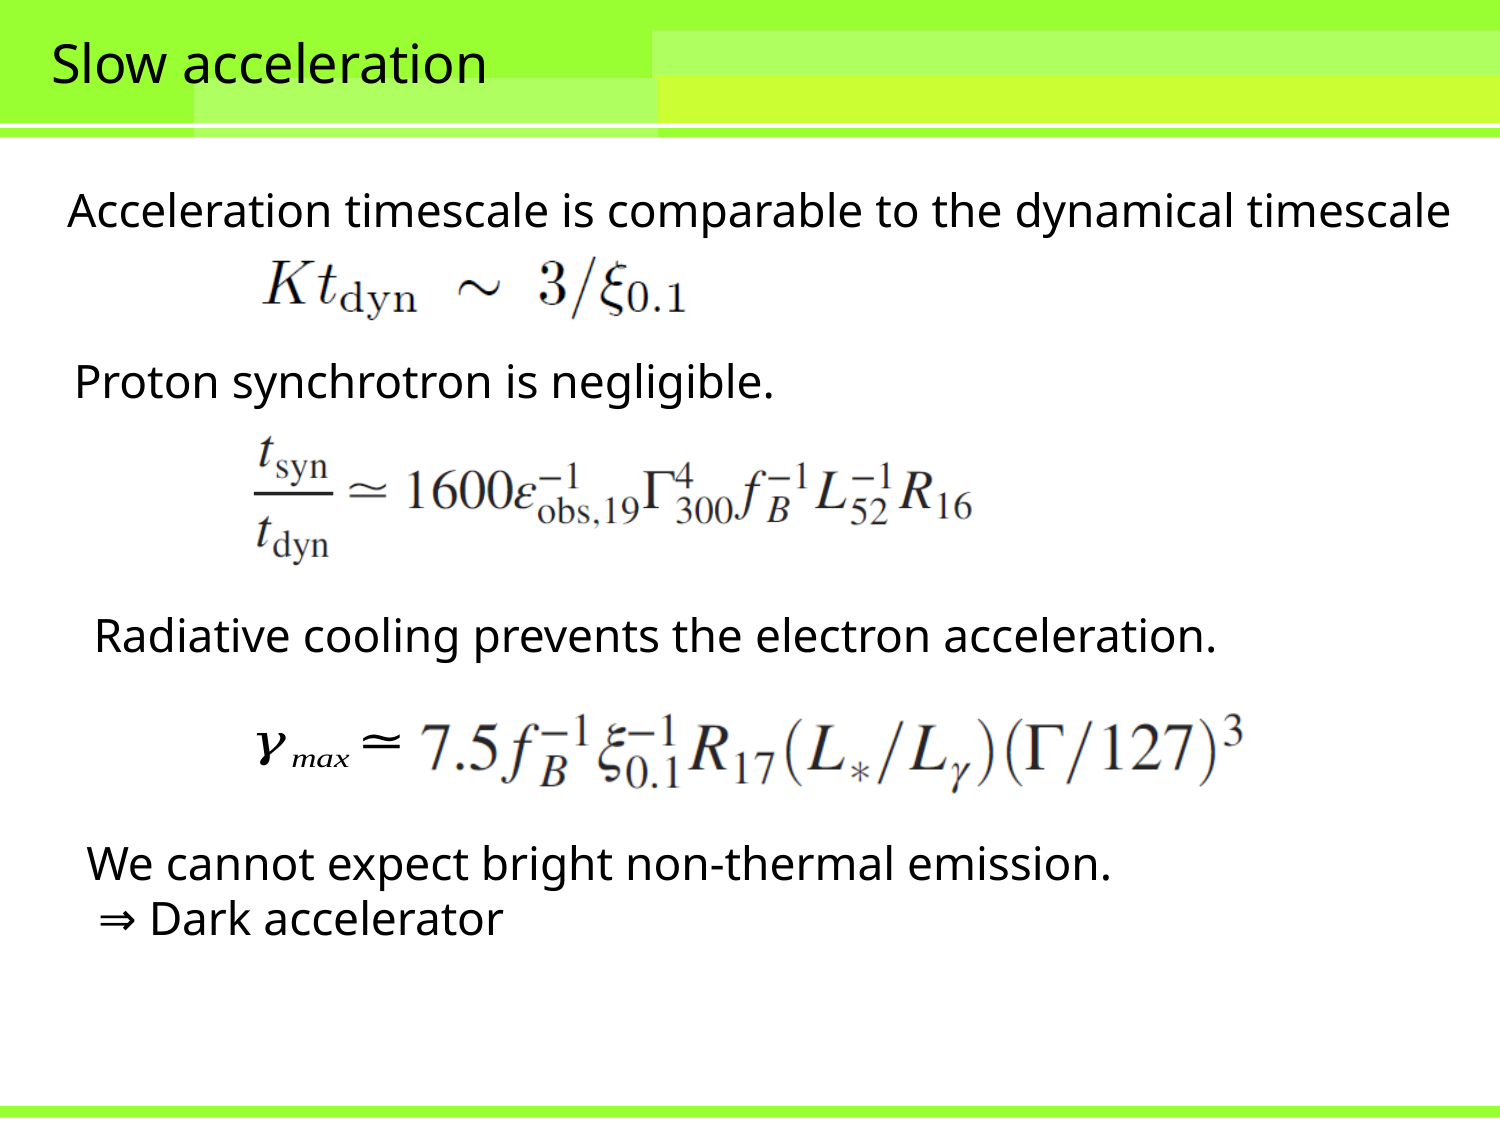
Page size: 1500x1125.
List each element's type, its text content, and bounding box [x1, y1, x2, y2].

text_box Radiative cooling prevents the electron acceleration. [78, 599, 1233, 670]
picture [405, 705, 1245, 800]
text_box Proton synchrotron is negligible. [59, 345, 791, 416]
text_box Acceleration timescale is comparable to the dynamical timescale [52, 174, 1467, 245]
picture [248, 239, 697, 322]
text_box We cannot expect bright non-thermal emission. ⇒ Dark accelerator [71, 826, 1128, 953]
title Slow acceleration [36, 4, 1465, 119]
picture [239, 413, 973, 571]
